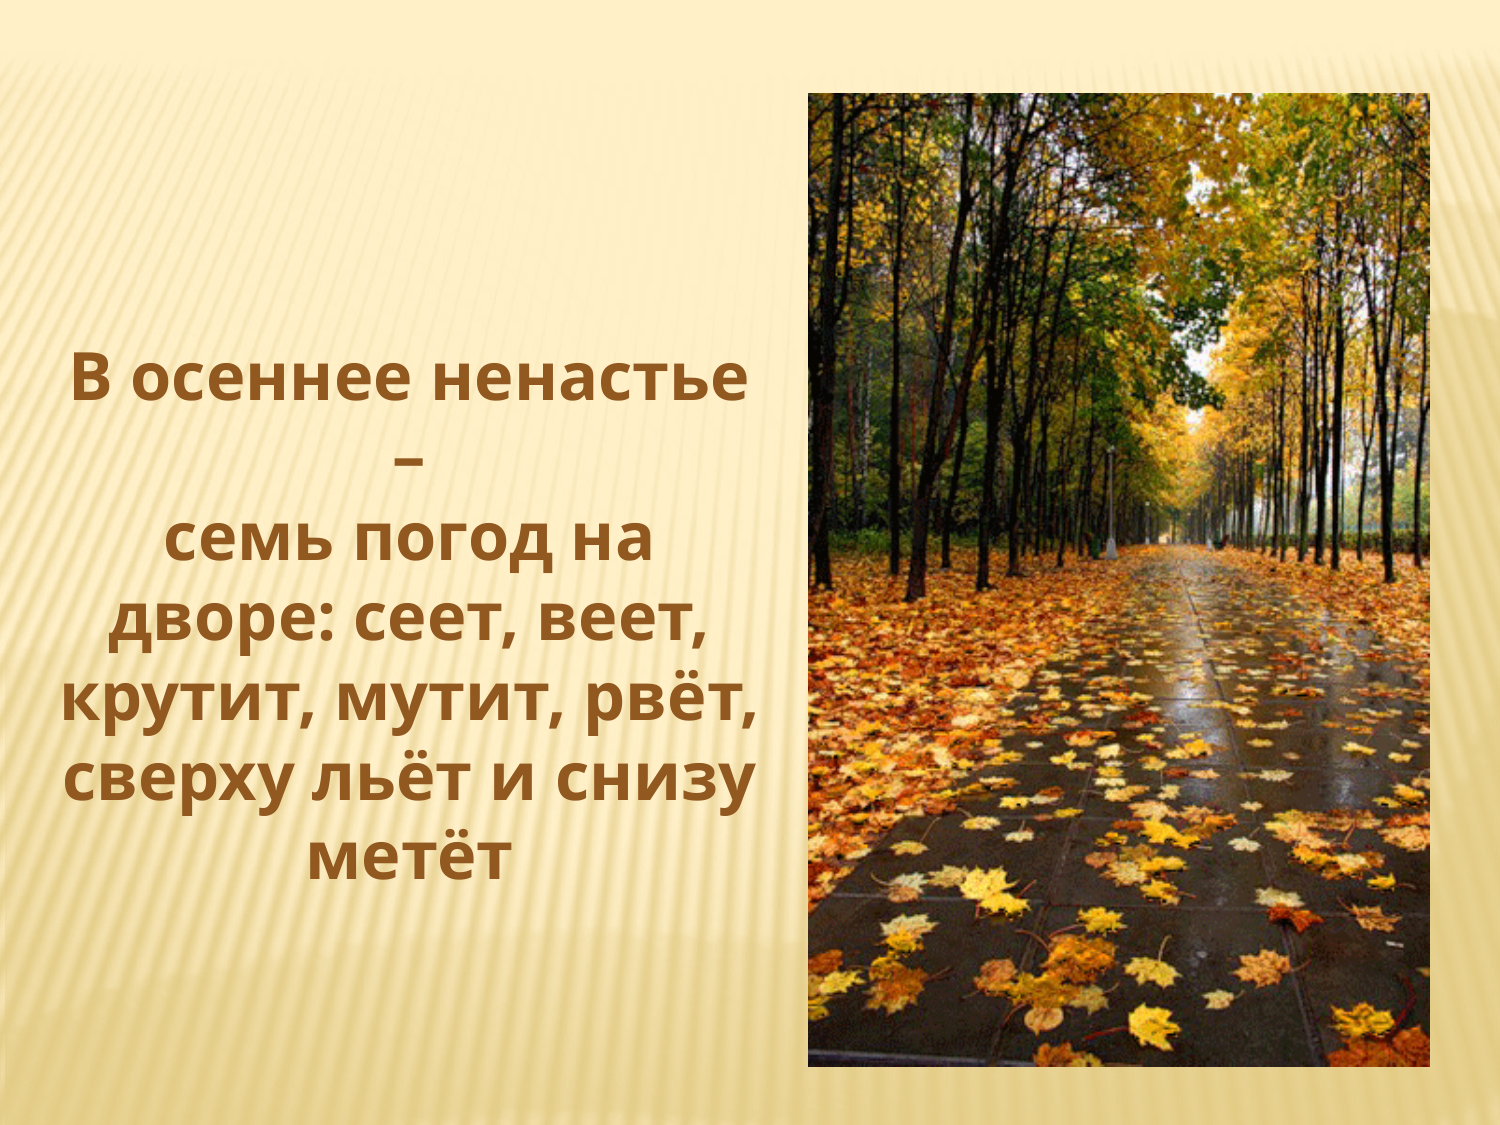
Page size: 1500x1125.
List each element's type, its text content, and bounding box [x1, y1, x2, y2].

text_box В осеннее ненастье – семь погод на дворе: сеет, веет, крутит, мутит, рвёт, сверху льёт и снизу метёт [34, 326, 785, 901]
picture [808, 93, 1430, 1067]
